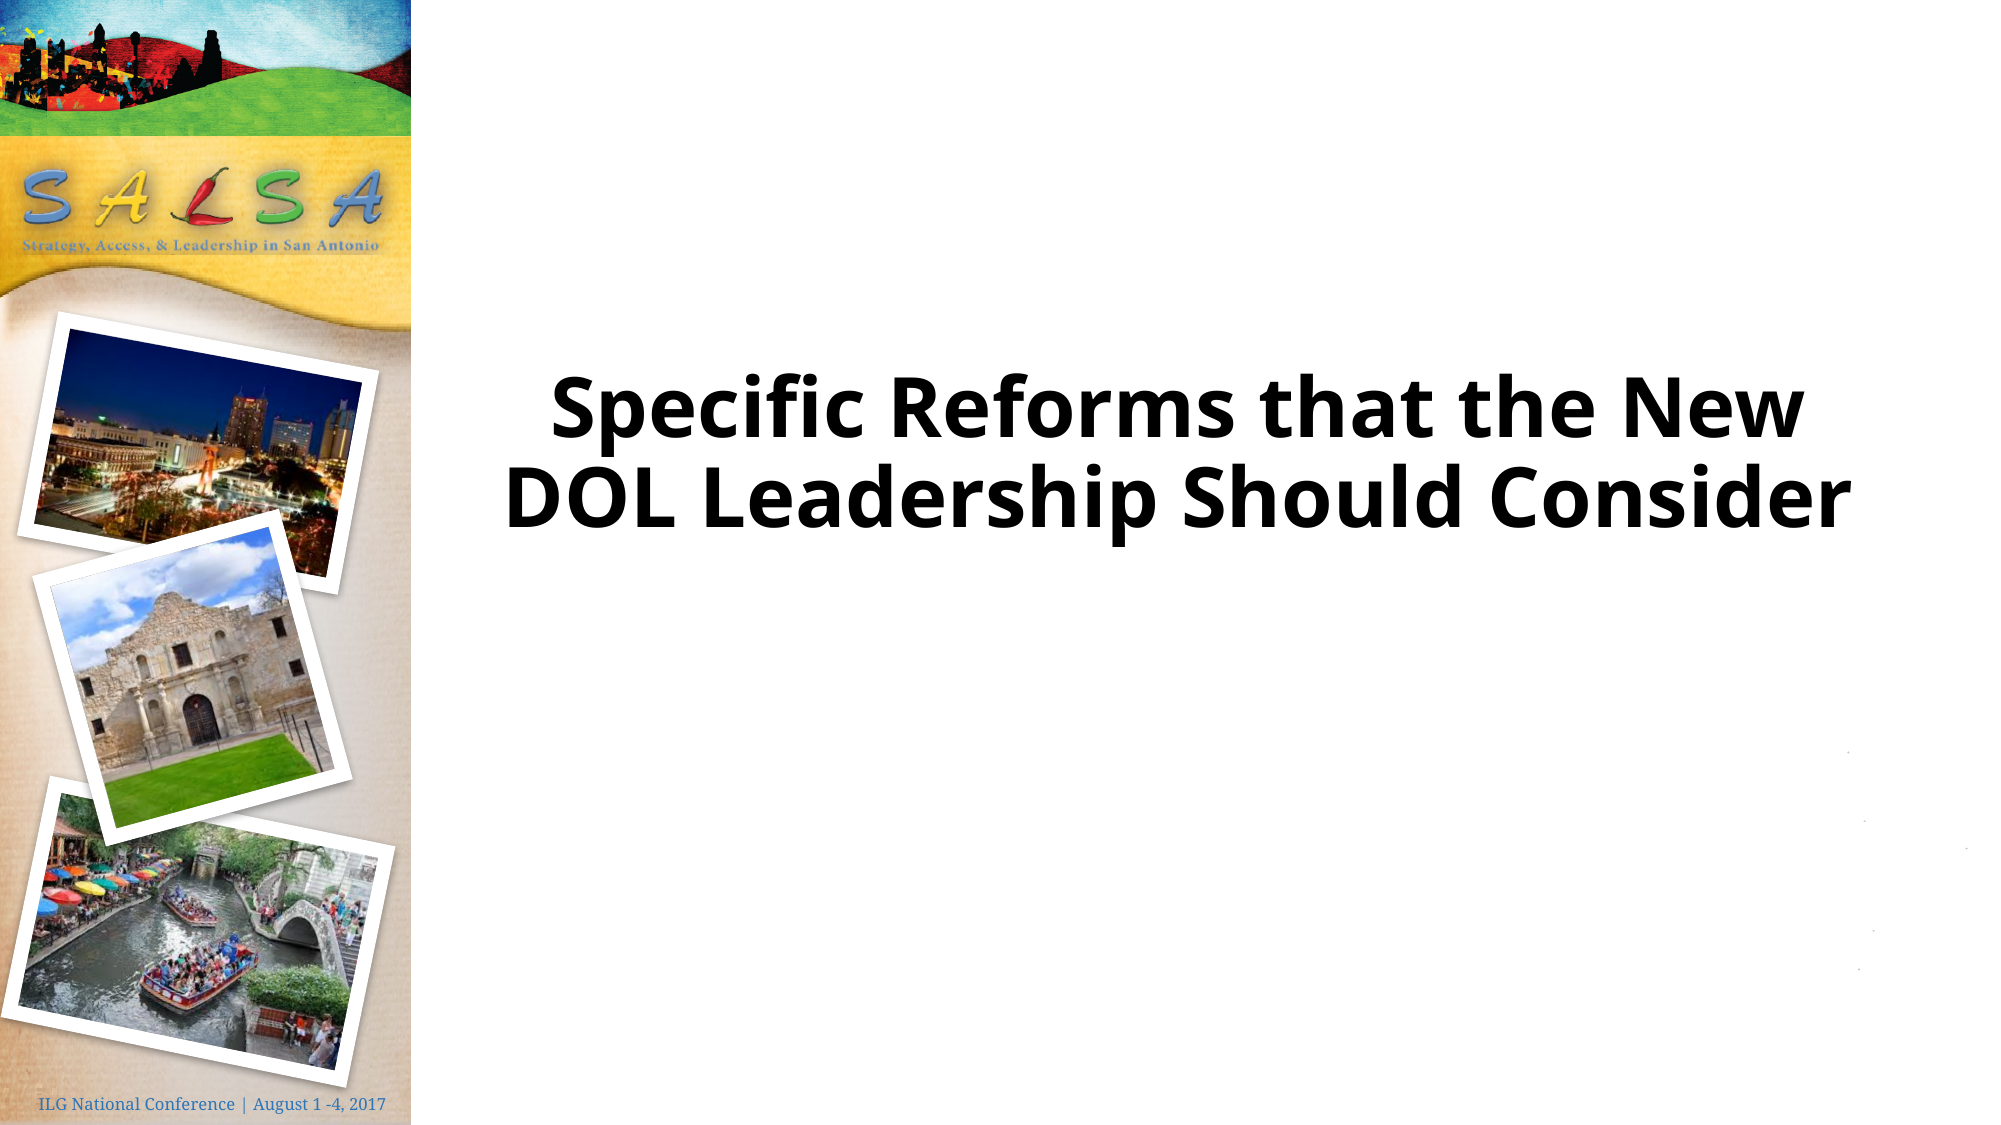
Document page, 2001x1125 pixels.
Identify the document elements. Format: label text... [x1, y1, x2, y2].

picture [19, 794, 377, 1070]
title Specific Reforms that the New DOL Leadership Should Consider [441, 341, 1916, 671]
picture [0, 0, 411, 1125]
picture [51, 528, 334, 828]
picture [35, 329, 361, 577]
